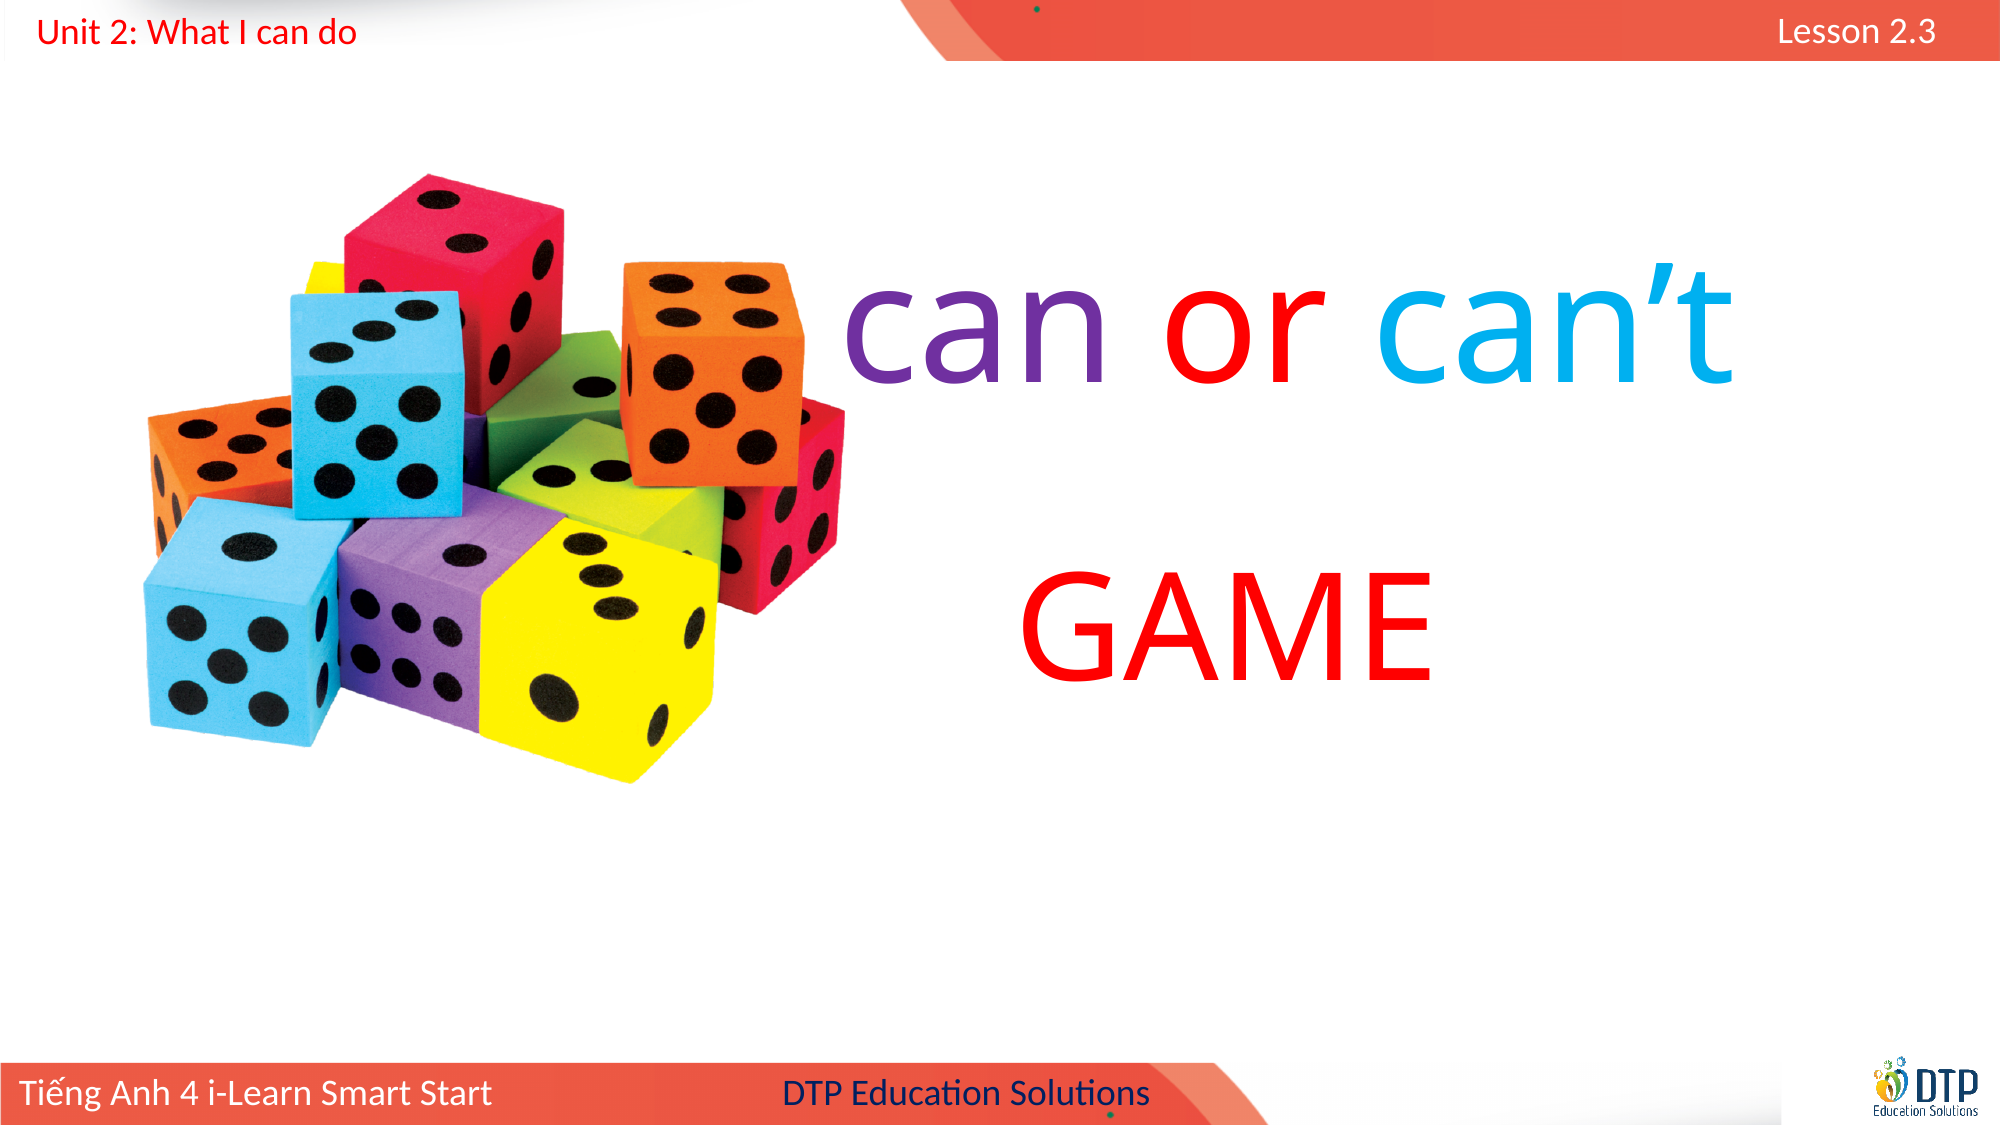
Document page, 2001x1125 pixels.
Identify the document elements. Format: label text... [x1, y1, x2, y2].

text_box can or can’t [845, 208, 1751, 423]
picture [2, 1063, 1782, 1125]
picture [142, 127, 845, 829]
text_box GAME [999, 522, 1454, 718]
picture [1869, 1023, 1982, 1125]
picture [4, 0, 2000, 61]
